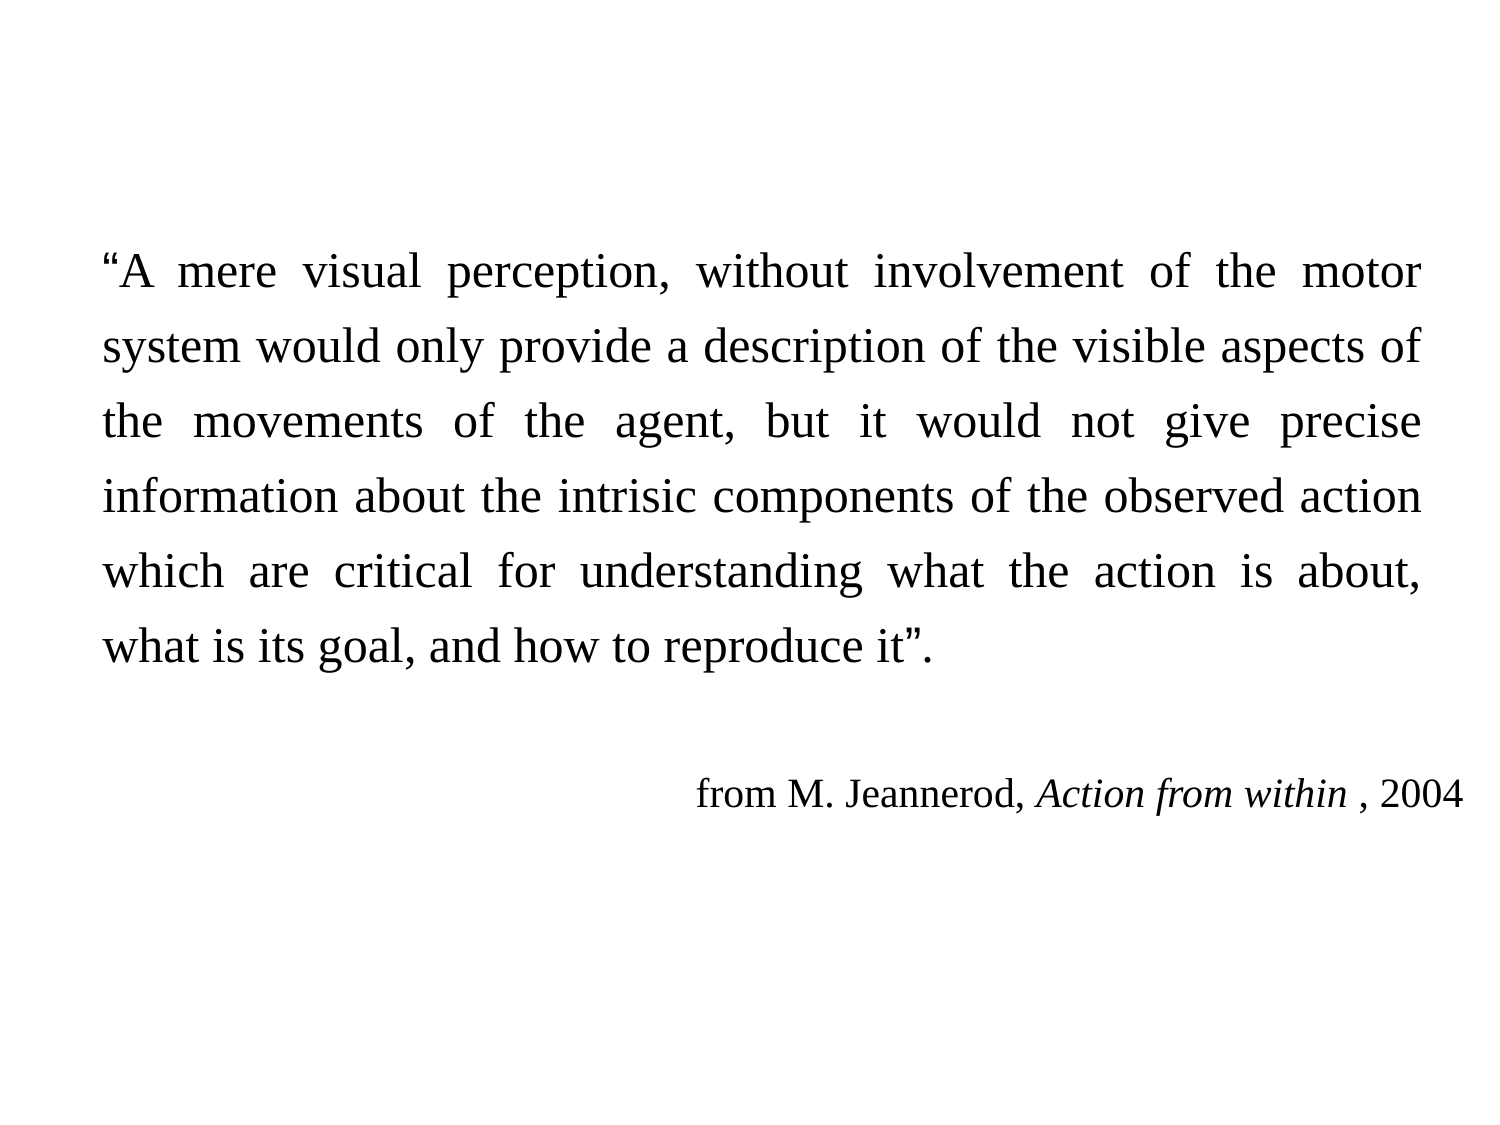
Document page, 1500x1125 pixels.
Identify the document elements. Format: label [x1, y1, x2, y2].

text_box [87, 214, 1479, 824]
